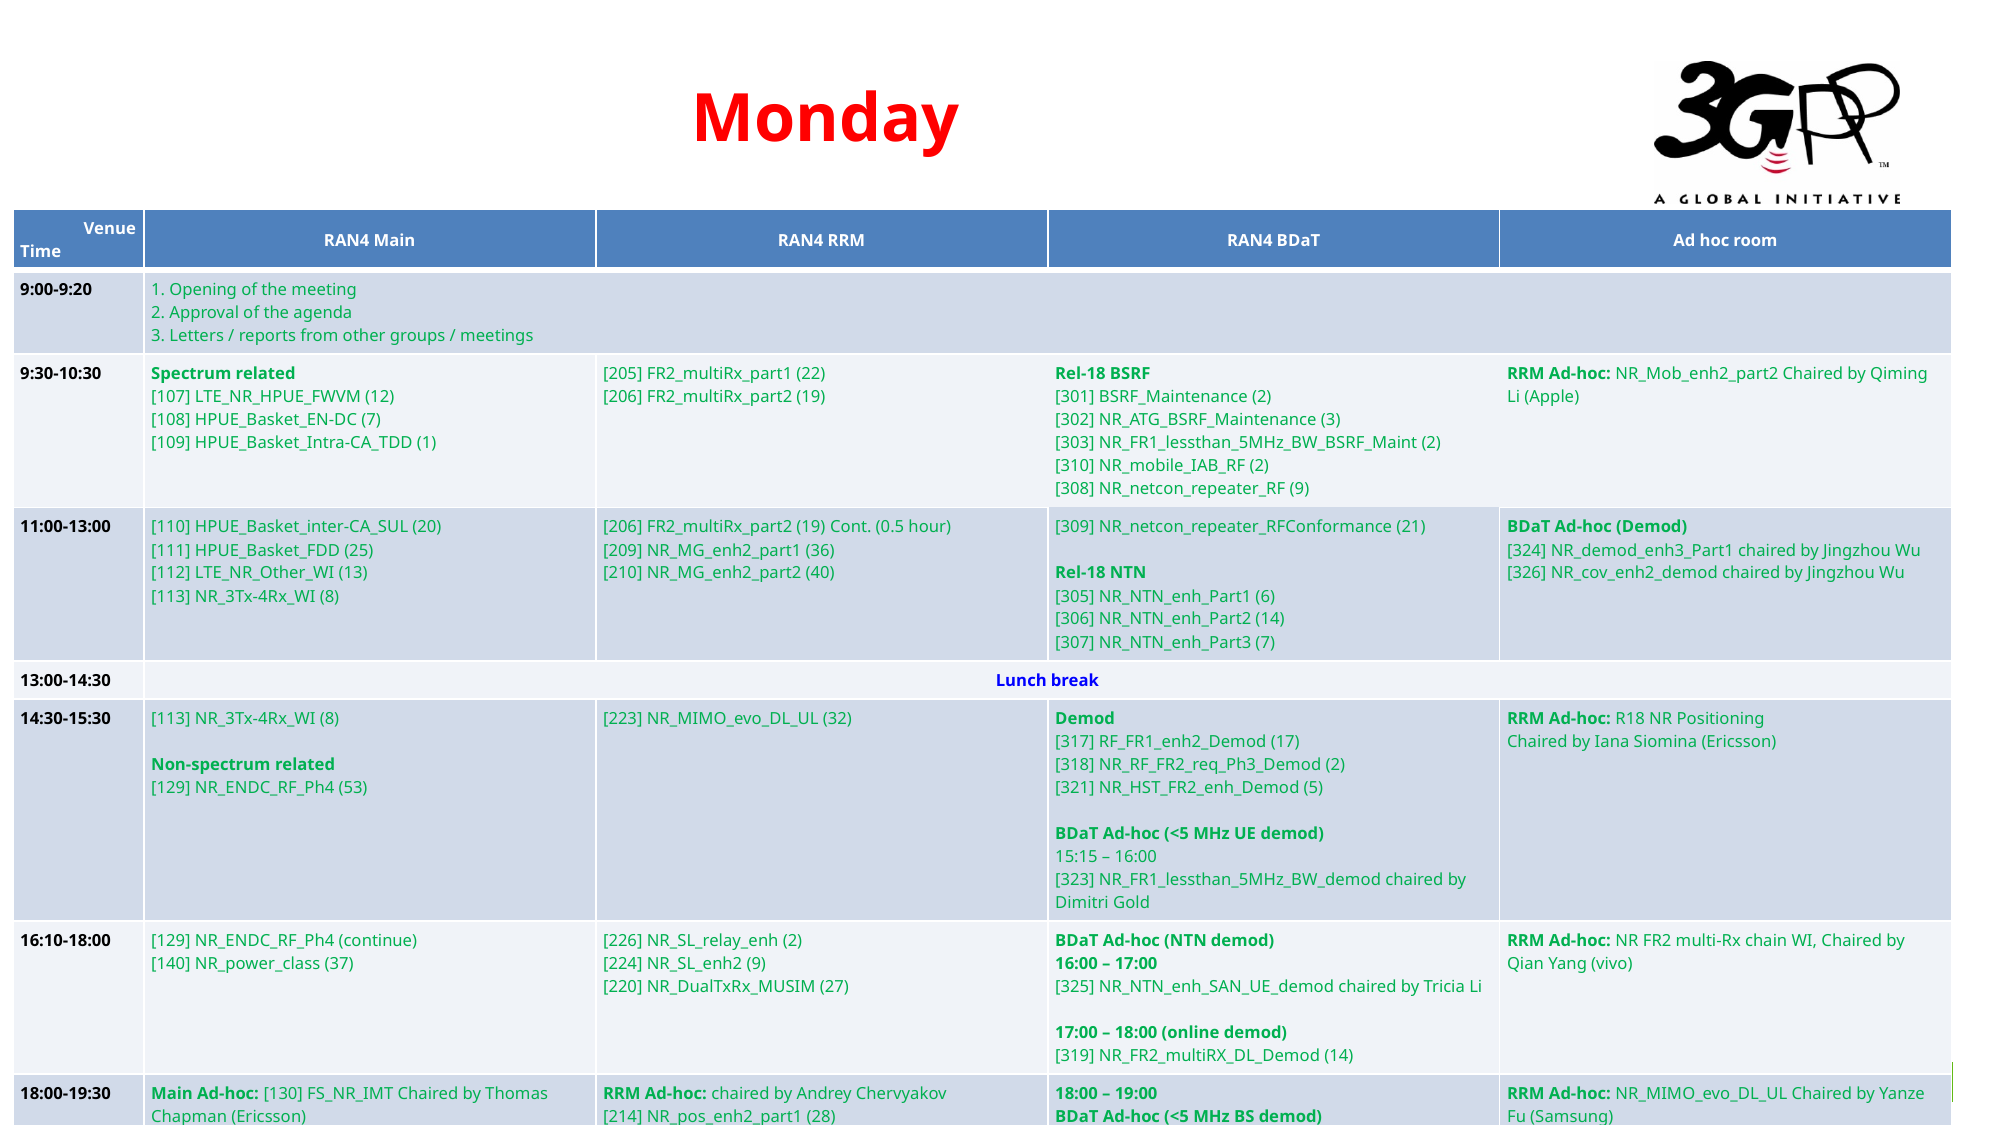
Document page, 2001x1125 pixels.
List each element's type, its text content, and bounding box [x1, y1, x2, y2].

table_cell 11:00-13:00 [14, 508, 143, 660]
table_cell RRM Ad-hoc: NR_MIMO_evo_DL_UL Chaired by Yanze Fu (Samsung) [1500, 1075, 1951, 1125]
table_header Ad hoc room [1500, 210, 1951, 267]
table_cell 9:00-9:20 [14, 273, 143, 353]
table_header RAN4 BDaT [1049, 210, 1499, 267]
table_cell [129] NR_ENDC_RF_Ph4 (continue) [140] NR_power_class (37) [145, 922, 595, 1073]
table_cell [206] FR2_multiRx_part2 (19) Cont. (0.5 hour) [209] NR_MG_enh2_part1 (36) [210] NR_MG_enh2_part2 (40) [597, 508, 1047, 660]
table_cell [309] NR_netcon_repeater_RFConformance (21) Rel-18 NTN [305] NR_NTN_enh_Part1 (6) [306] NR_NTN_enh_Part2 (14) [307] NR_NTN_enh_Part3 (7) [1049, 507, 1499, 660]
table_cell BDaT Ad-hoc (NTN demod) 16:00 – 17:00 [325] NR_NTN_enh_SAN_UE_demod chaired by Tricia Li 17:00 – 18:00 (online demod) [319] NR_FR2_multiRX_DL_Demod (14) [1049, 922, 1499, 1073]
table_cell RRM Ad-hoc: chaired by Andrey Chervyakov [214] NR_pos_enh2_part1 (28) [215] NR_pos_enh2_part2 (33) [216] NR_pos_enh2_part3 (10) [597, 1075, 1047, 1125]
table_cell RRM Ad-hoc: NR_Mob_enh2_part2 Chaired by Qiming Li (Apple) [1500, 355, 1951, 507]
picture [1654, 61, 1900, 204]
table_header RAN4 RRM [597, 210, 1047, 267]
table_cell Rel-18 BSRF [301] BSRF_Maintenance (2) [302] NR_ATG_BSRF_Maintenance (3) [303] NR_FR1_lessthan_5MHz_BW_BSRF_Maint (2) [310] NR_mobile_IAB_RF (2) [308] NR_netcon_repeater_RF (9) [1048, 355, 1500, 507]
table_cell 1. Opening of the meeting 2. Approval of the agenda 3. Letters / reports from other groups / meetings [145, 273, 1951, 353]
table_cell 18:00 – 19:00 BDaT Ad-hoc (<5 MHz BS demod) [323] NR_FR1_lessthan_5MHz_BW_demod chaired by Dimitri Gold [1049, 1075, 1499, 1125]
table_cell [226] NR_SL_relay_enh (2) [224] NR_SL_enh2 (9) [220] NR_DualTxRx_MUSIM (27) [597, 922, 1047, 1073]
table_cell 13:00-14:30 [14, 662, 143, 698]
table_cell Main Ad-hoc: [130] FS_NR_IMT Chaired by Thomas Chapman (Ericsson) [145, 1075, 595, 1125]
table_cell [113] NR_3Tx-4Rx_WI (8) Non-spectrum related [129] NR_ENDC_RF_Ph4 (53) [145, 700, 595, 920]
table_cell BDaT Ad-hoc (Demod) [324] NR_demod_enh3_Part1 chaired by Jingzhou Wu [326] NR_cov_enh2_demod chaired by Jingzhou Wu [1500, 508, 1951, 660]
table_header RAN4 Main [145, 210, 595, 267]
table_cell [110] HPUE_Basket_inter-CA_SUL (20) [111] HPUE_Basket_FDD (25) [112] LTE_NR_Other_WI (13) [113] NR_3Tx-4Rx_WI (8) [145, 508, 595, 660]
table_cell Spectrum related [107] LTE_NR_HPUE_FWVM (12) [108] HPUE_Basket_EN-DC (7) [109] HPUE_Basket_Intra-CA_TDD (1) [145, 355, 595, 507]
table_cell 14:30-15:30 [14, 700, 143, 920]
table_cell [205] FR2_multiRx_part1 (22) [206] FR2_multiRx_part2 (19) [597, 355, 1048, 507]
table_cell 18:00-19:30 [14, 1075, 143, 1125]
table_cell [223] NR_MIMO_evo_DL_UL (32) [597, 700, 1047, 920]
table_cell 16:10-18:00 [14, 922, 143, 1073]
table_header Venue Time [14, 210, 143, 267]
table_cell Lunch break [145, 662, 1951, 698]
title Monday [65, 21, 1586, 208]
table_cell Demod [317] RF_FR1_enh2_Demod (17) [318] NR_RF_FR2_req_Ph3_Demod (2) [321] NR_HST_FR2_enh_Demod (5) BDaT Ad-hoc (<5 MHz UE demod) 15:15 – 16:00 [323] NR_FR1_lessthan_5MHz_BW_demod chaired by Dimitri Gold [1049, 700, 1499, 920]
table_cell 9:30-10:30 [14, 355, 143, 507]
table_cell RRM Ad-hoc: NR FR2 multi-Rx chain WI, Chaired by Qian Yang (vivo) [1500, 922, 1951, 1073]
table_cell RRM Ad-hoc: R18 NR Positioning Chaired by Iana Siomina (Ericsson) [1500, 700, 1951, 920]
